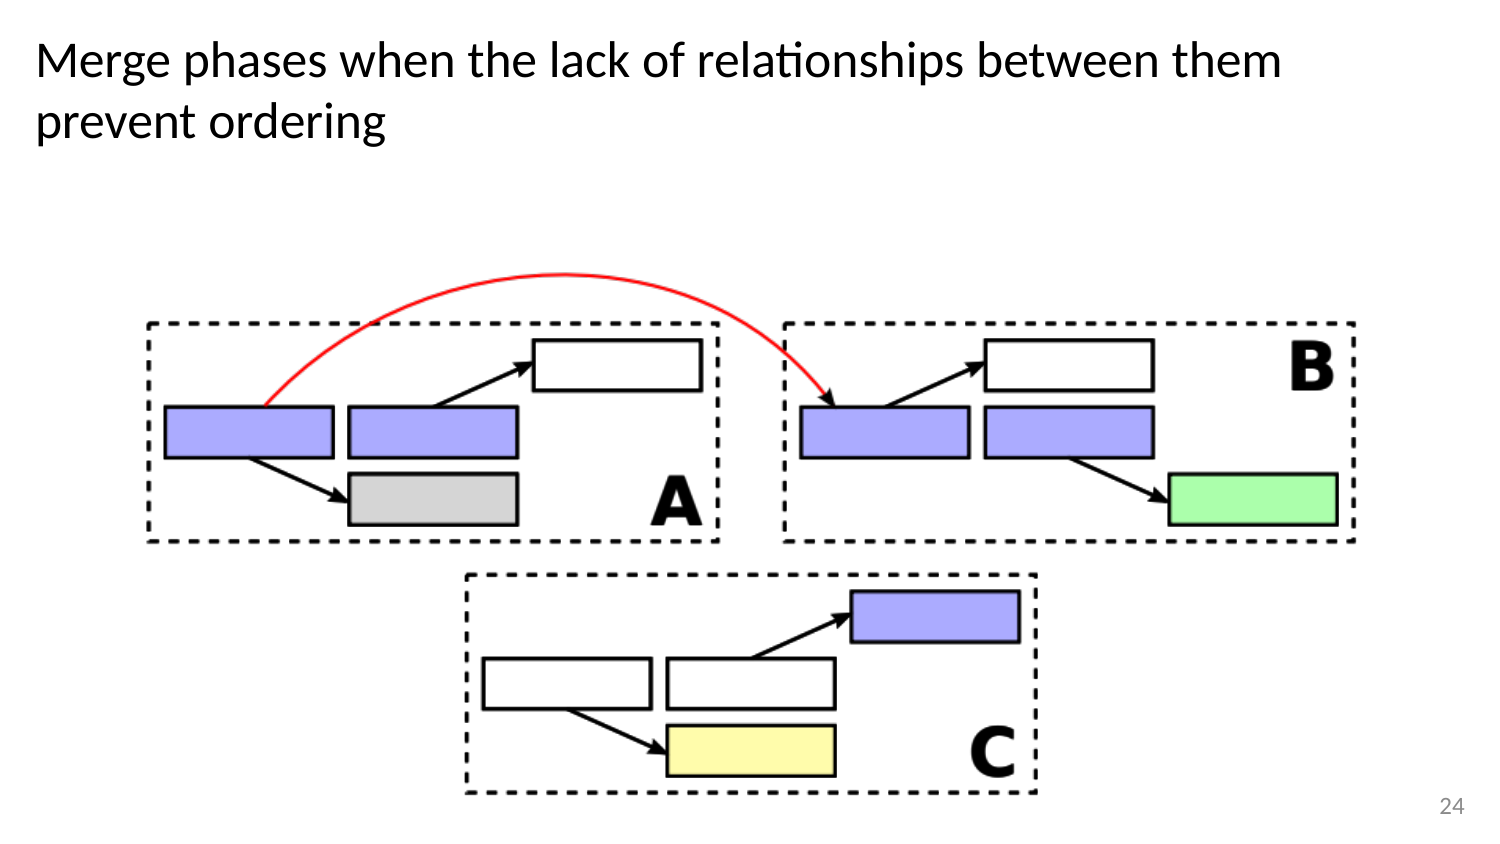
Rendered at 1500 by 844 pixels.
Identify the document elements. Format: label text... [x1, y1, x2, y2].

title Merge phases when the lack of relationships between them prevent ordering [20, 17, 1457, 158]
slide_number 24 [1129, 782, 1480, 827]
picture [139, 265, 1361, 802]
